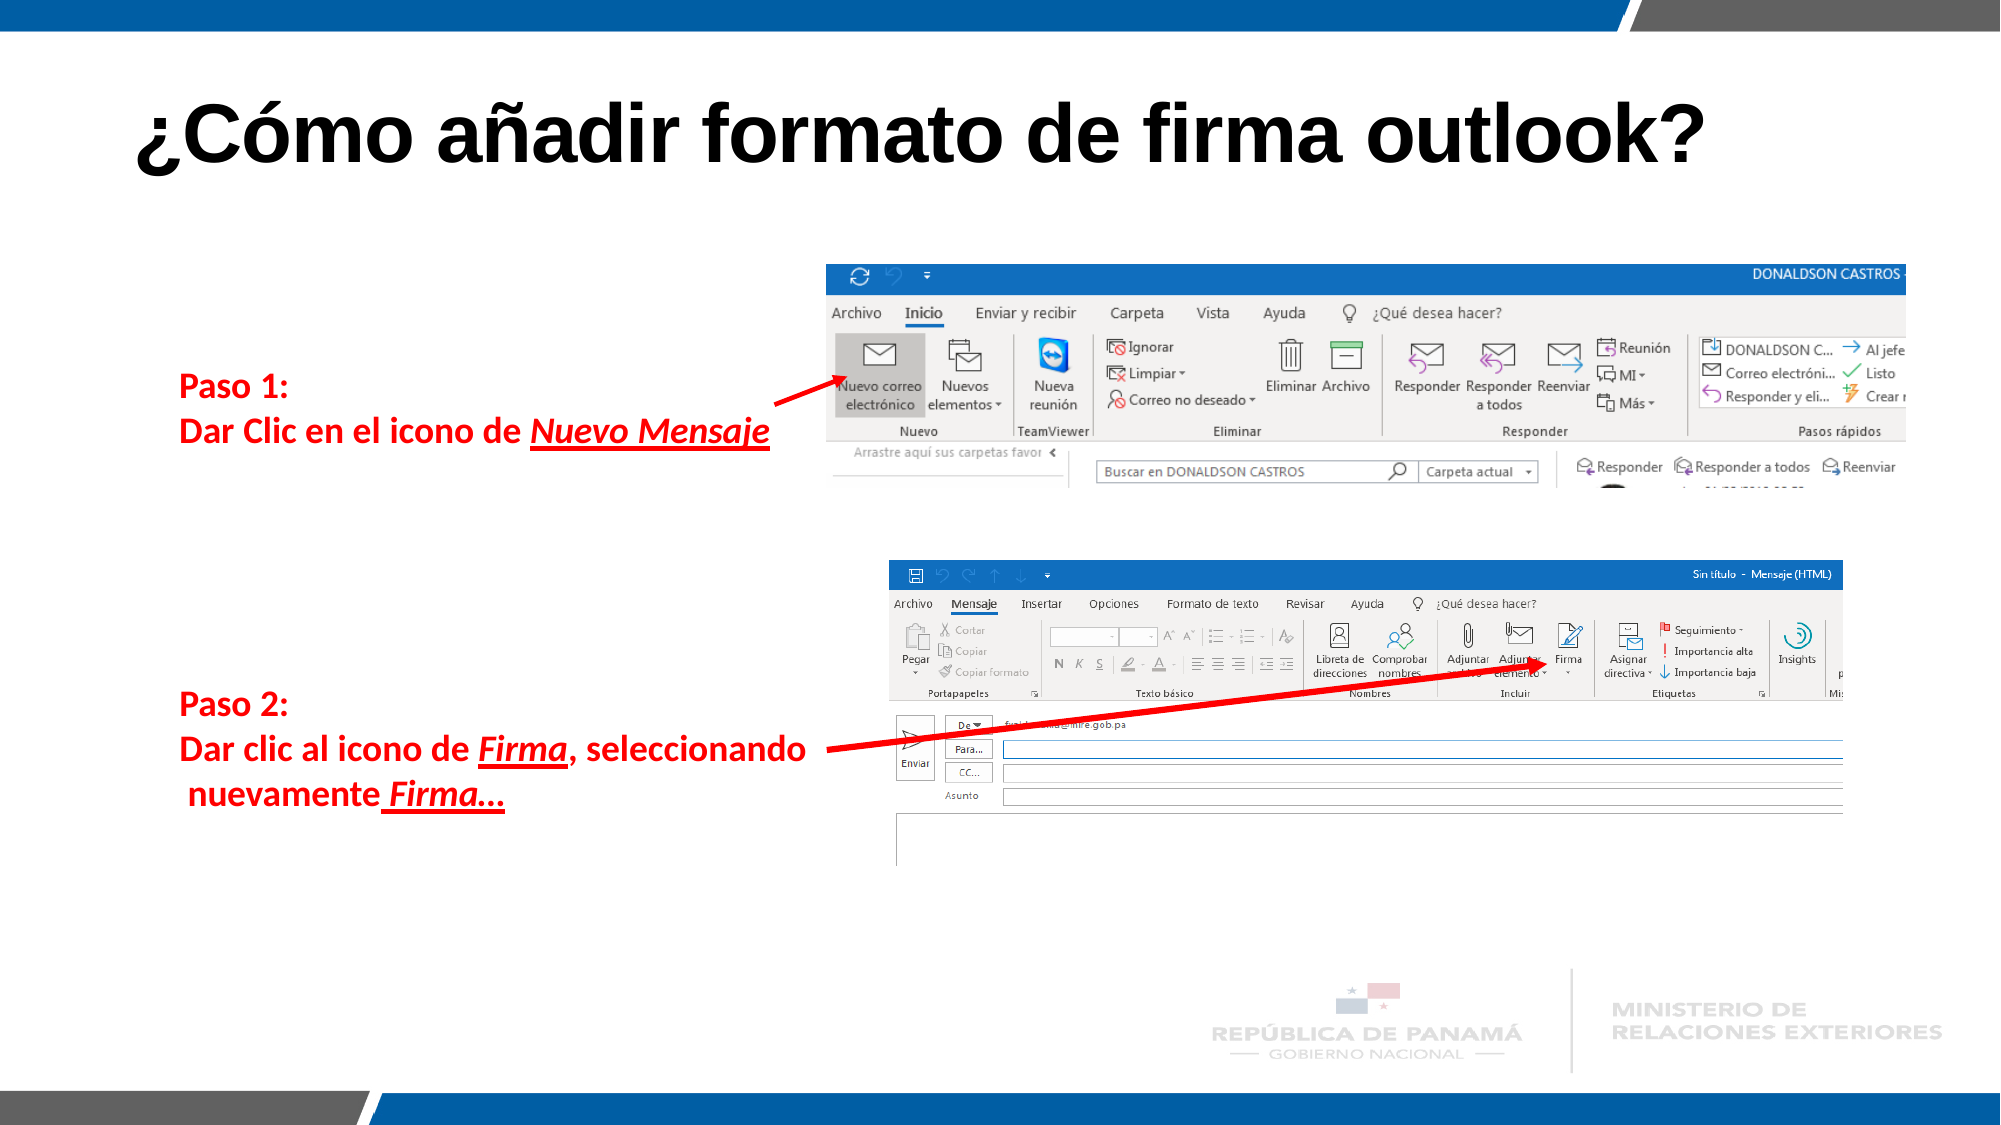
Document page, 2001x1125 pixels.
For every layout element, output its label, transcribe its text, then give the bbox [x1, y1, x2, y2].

text_box Paso 2: Dar clic al icono de Firma, seleccionando nuevamente Firma… [177, 676, 810, 814]
picture [0, 0, 2000, 1125]
text_box Paso 1: Dar Clic en el icono de Nuevo Mensaje [177, 358, 775, 451]
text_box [774, 376, 848, 406]
title ¿Cómo añadir formato de firma outlook? [108, 39, 1921, 230]
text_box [826, 663, 1548, 750]
